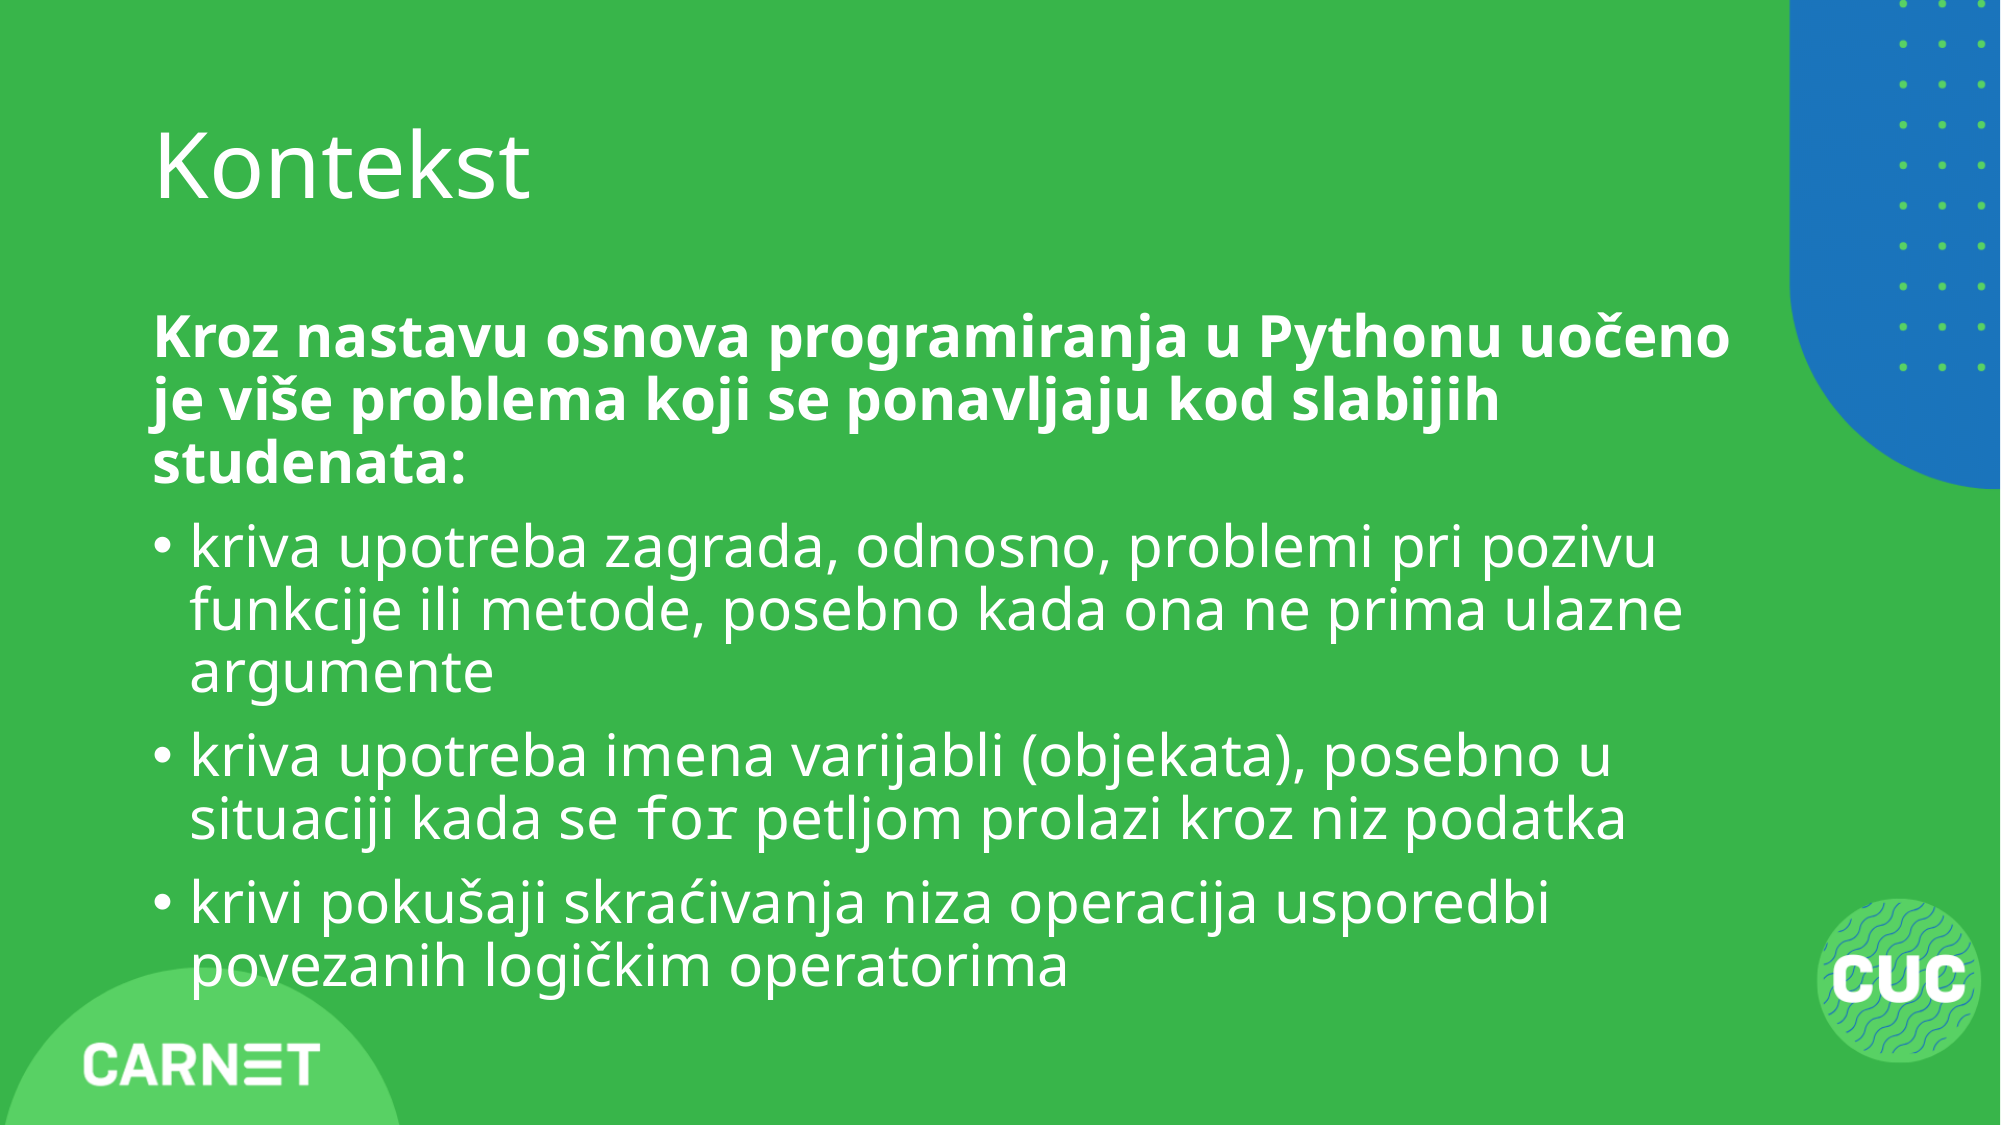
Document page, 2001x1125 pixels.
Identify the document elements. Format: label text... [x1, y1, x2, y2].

title Kontekst [137, 59, 1814, 278]
list Kroz nastavu osnova programiranja u Pythonu uočeno je više problema koji se ponavljaju kod slabijih studenata: kriva upotreba zagrada, odnosno, problemi pri pozivu funkcije ili metode, posebno kada ona ne prima ulazne argumente kriva upotreba imena varijabli (objekata), posebno u situaciji kada se for petljom prolazi kroz niz podatka krivi pokušaji skraćivanja niza operacija usporedbi povezanih logičkim operatorima [137, 299, 1814, 1014]
picture [0, 0, 2001, 1125]
